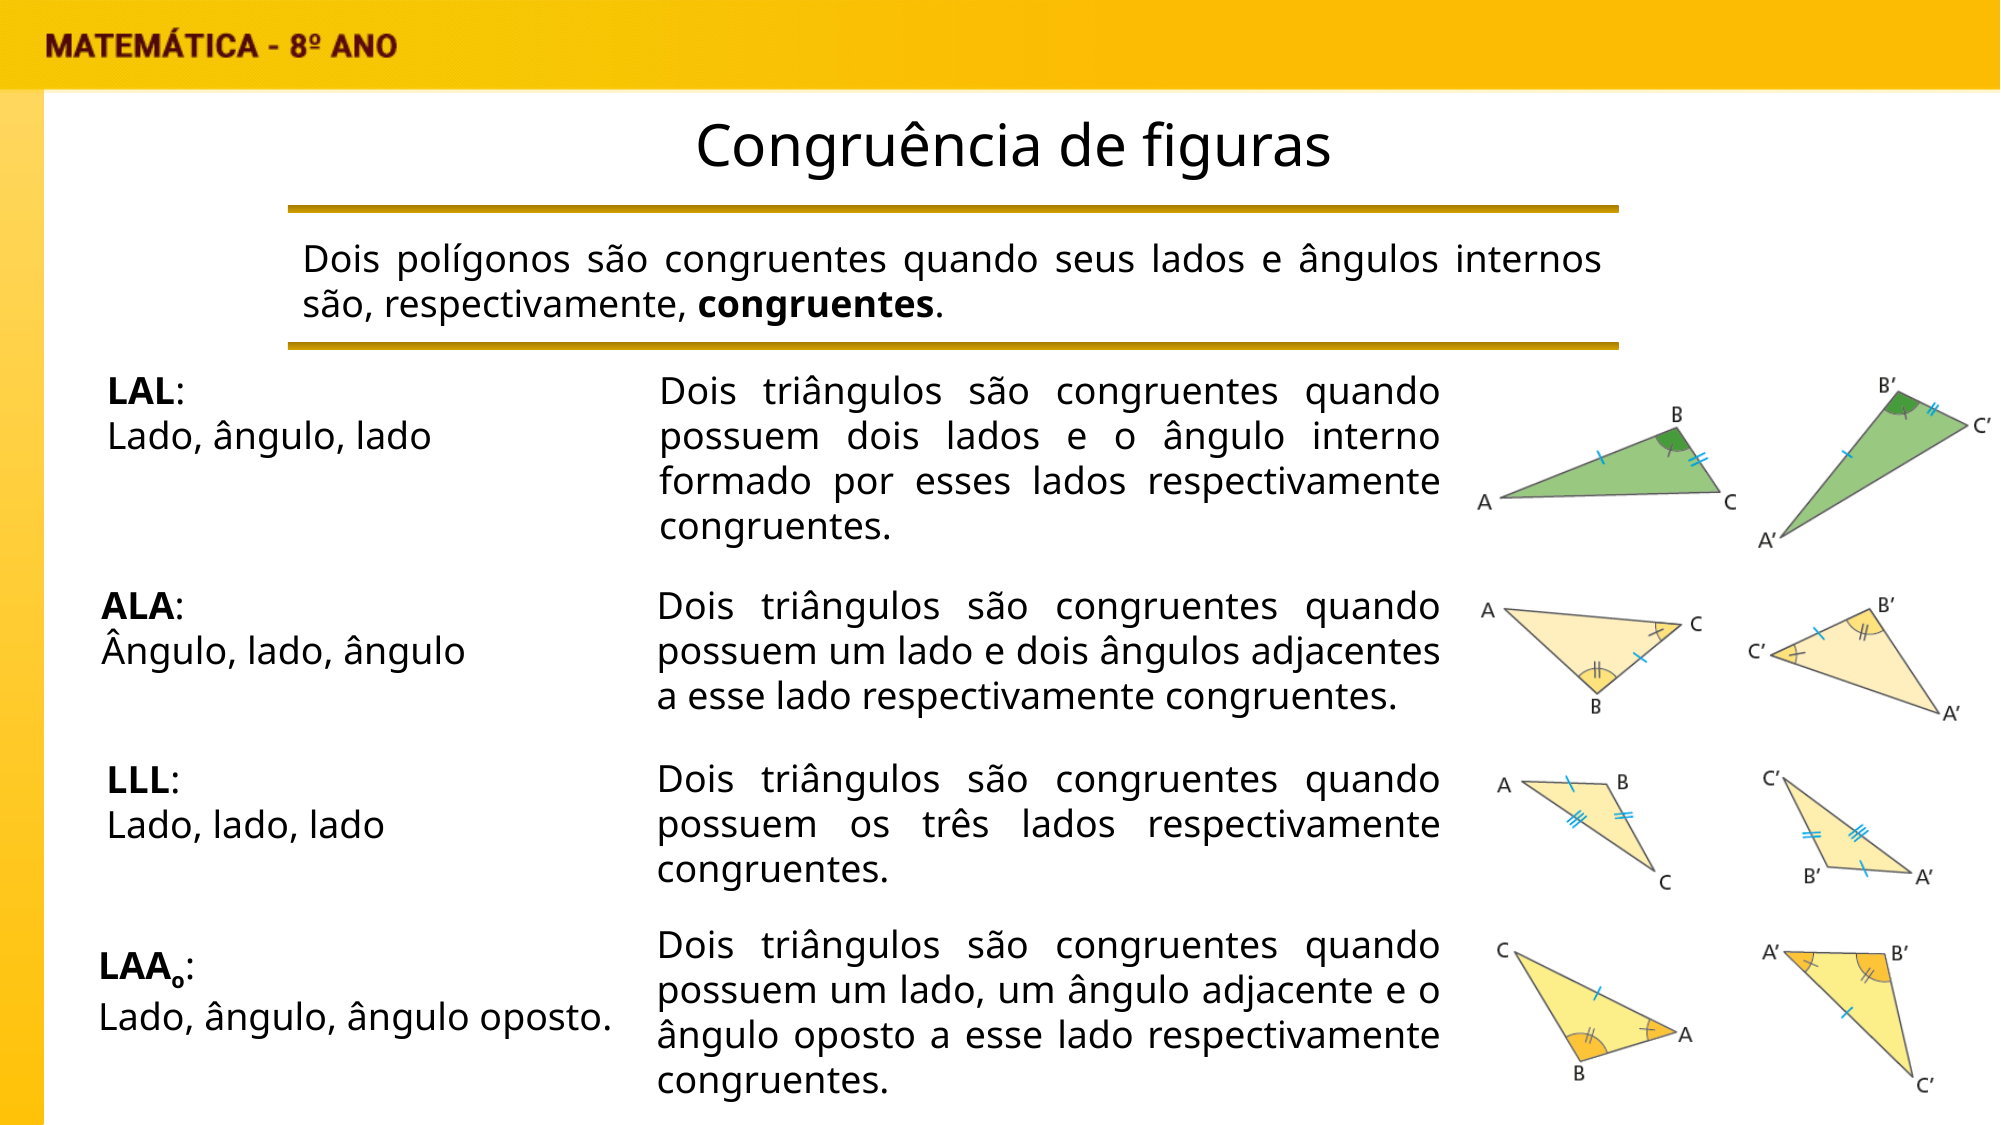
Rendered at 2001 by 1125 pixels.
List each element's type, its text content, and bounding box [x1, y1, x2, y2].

picture [1734, 590, 1964, 727]
text_box Dois polígonos são congruentes quando seus lados e ângulos internos são, respectivamente, congruentes. [287, 227, 1619, 332]
picture [0, 0, 2000, 93]
text_box LAL: Lado, ângulo, lado [92, 360, 448, 465]
text_box [287, 341, 1620, 351]
text_box Dois triângulos são congruentes quando possuem um lado, um ângulo adjacente e o ângulo oposto a esse lado respectivamente congruentes. [641, 914, 1457, 1109]
text_box Dois triângulos são congruentes quando possuem os três lados respectivamente congruentes. [641, 747, 1457, 898]
picture [1491, 934, 1698, 1087]
text_box LAAo: Lado, ângulo, ângulo oposto. [83, 934, 628, 1046]
picture [1757, 373, 1992, 549]
text_box LLL: Lado, lado, lado [91, 748, 401, 853]
text_box Dois triângulos são congruentes quando possuem um lado e dois ângulos adjacentes a esse lado respectivamente congruentes. [641, 574, 1457, 725]
picture [1756, 934, 1940, 1099]
picture [1755, 760, 1939, 894]
text_box Dois triângulos são congruentes quando possuem dois lados e o ângulo interno formado por esses lados respectivamente congruentes. [644, 360, 1457, 555]
text_box [287, 204, 1620, 214]
text_box Congruência de figuras [43, 100, 2000, 186]
picture [1491, 767, 1675, 894]
picture [1476, 590, 1710, 720]
picture [1461, 390, 1745, 522]
text_box [0, 93, 44, 1125]
text_box ALA: Ângulo, lado, ângulo [86, 574, 482, 680]
